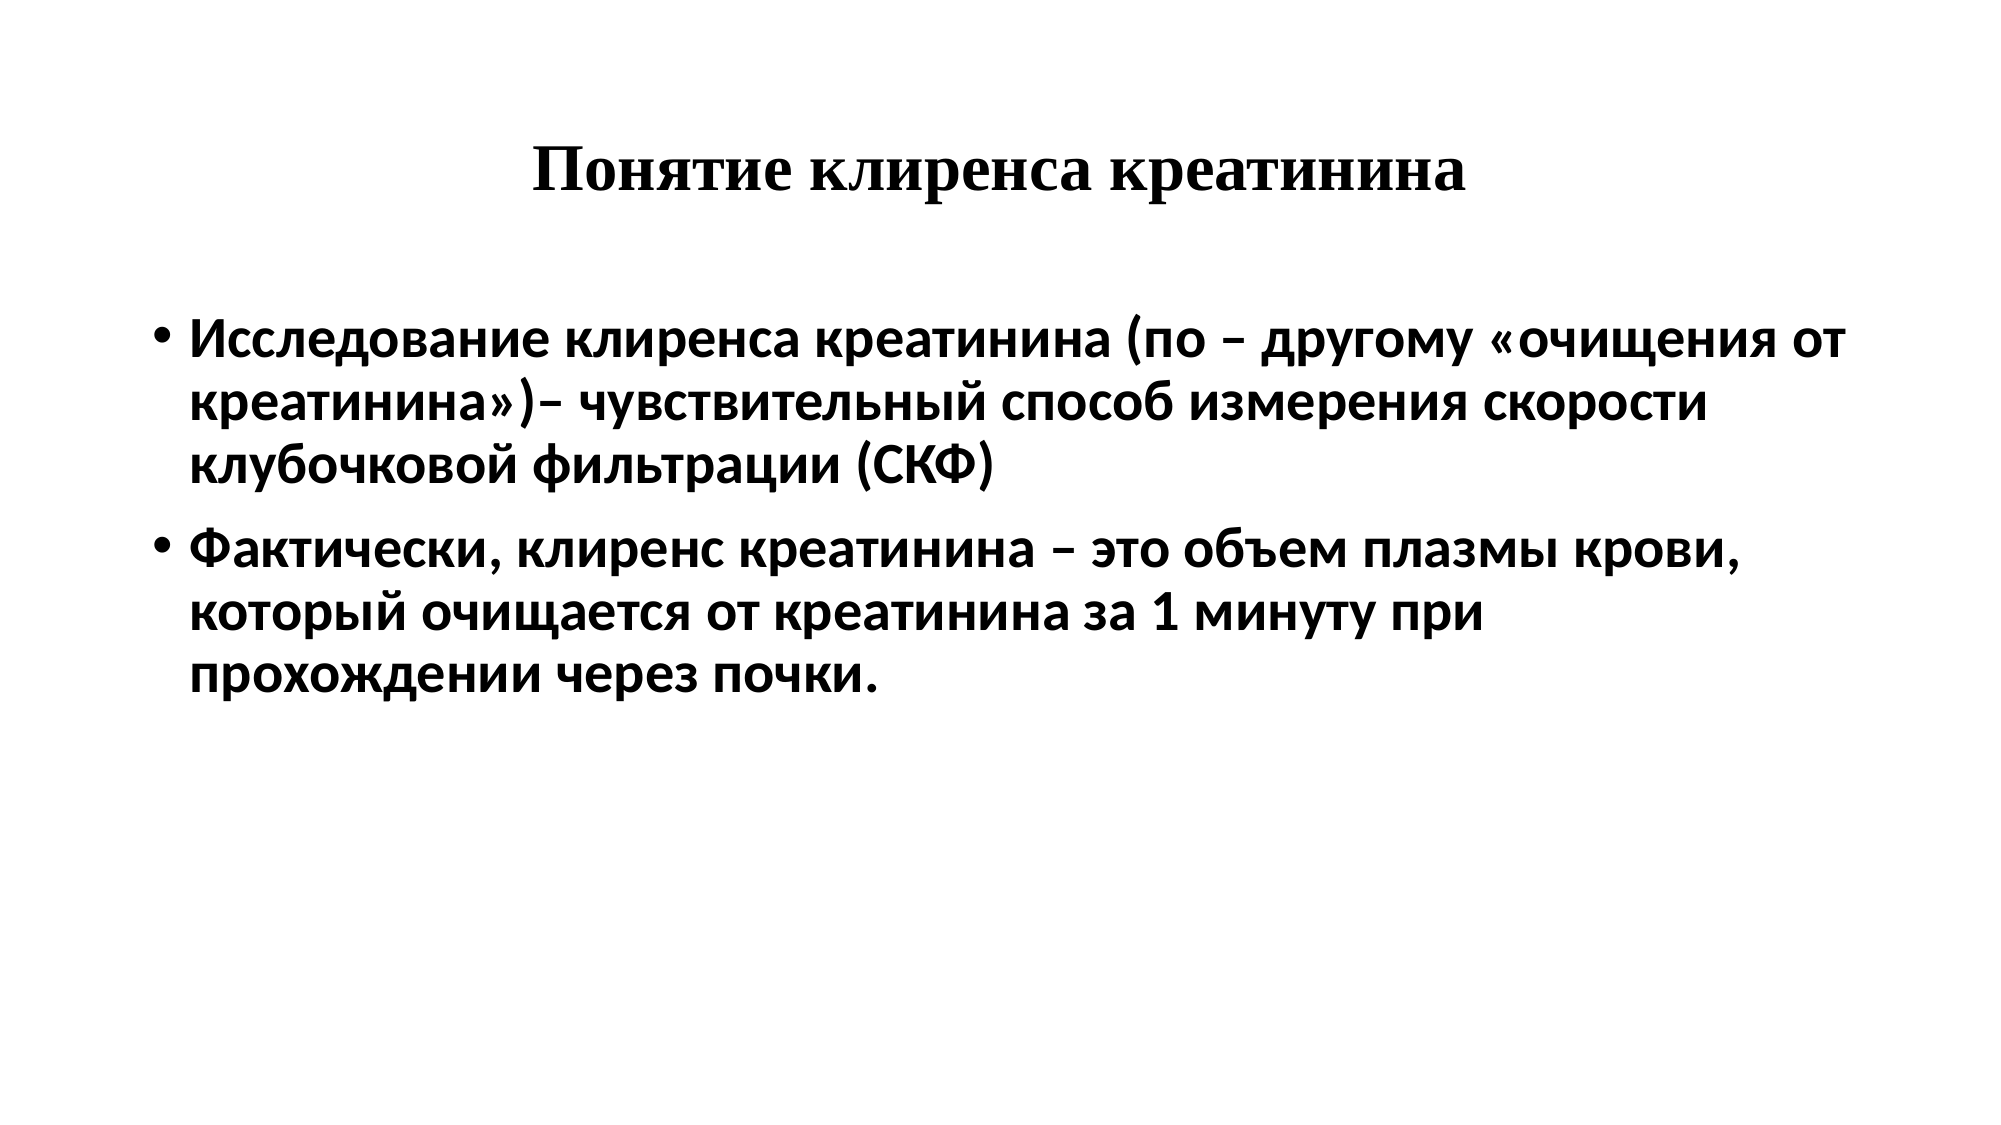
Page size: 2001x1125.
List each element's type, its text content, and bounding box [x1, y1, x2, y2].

list Исследование клиренса креатинина (по – другому «очищения от креатинина»)– чувствительный способ измерения скорости клубочковой фильтрации (СКФ) Фактически, клиренс креатинина – это объем плазмы крови, который очищается от креатинина за 1 минуту при прохождении через почки. [137, 299, 1863, 1014]
title Понятие клиренса креатинина [137, 59, 1863, 278]
